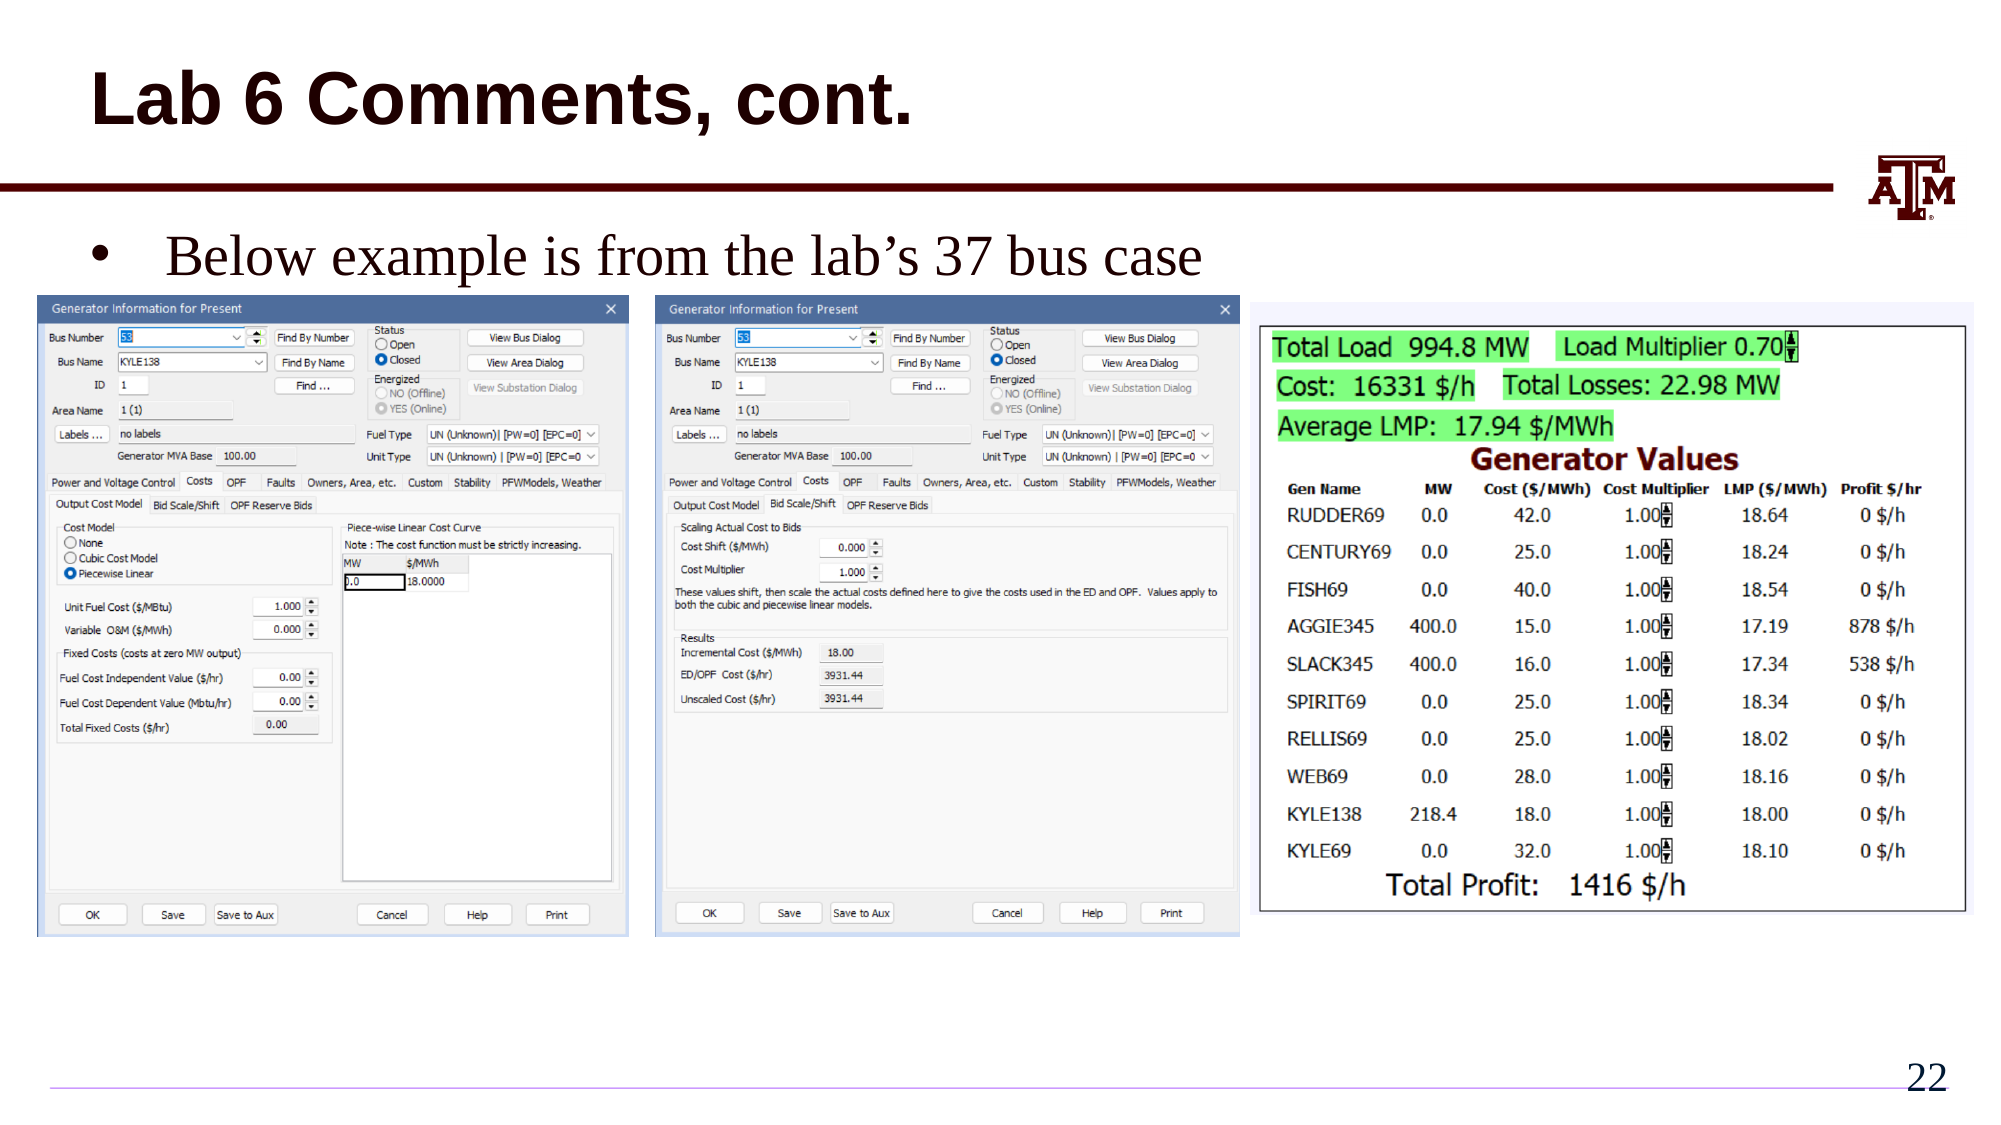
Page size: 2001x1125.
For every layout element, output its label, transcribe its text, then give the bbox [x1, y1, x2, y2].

picture [37, 295, 629, 937]
picture [655, 295, 1241, 937]
text_box 21 [1862, 1037, 1964, 1113]
picture [1856, 137, 1967, 238]
list Below example is from the lab’s 37 bus case [74, 209, 1929, 326]
title Lab 6 Comments, cont. [74, 12, 1909, 188]
picture [1249, 302, 1974, 916]
